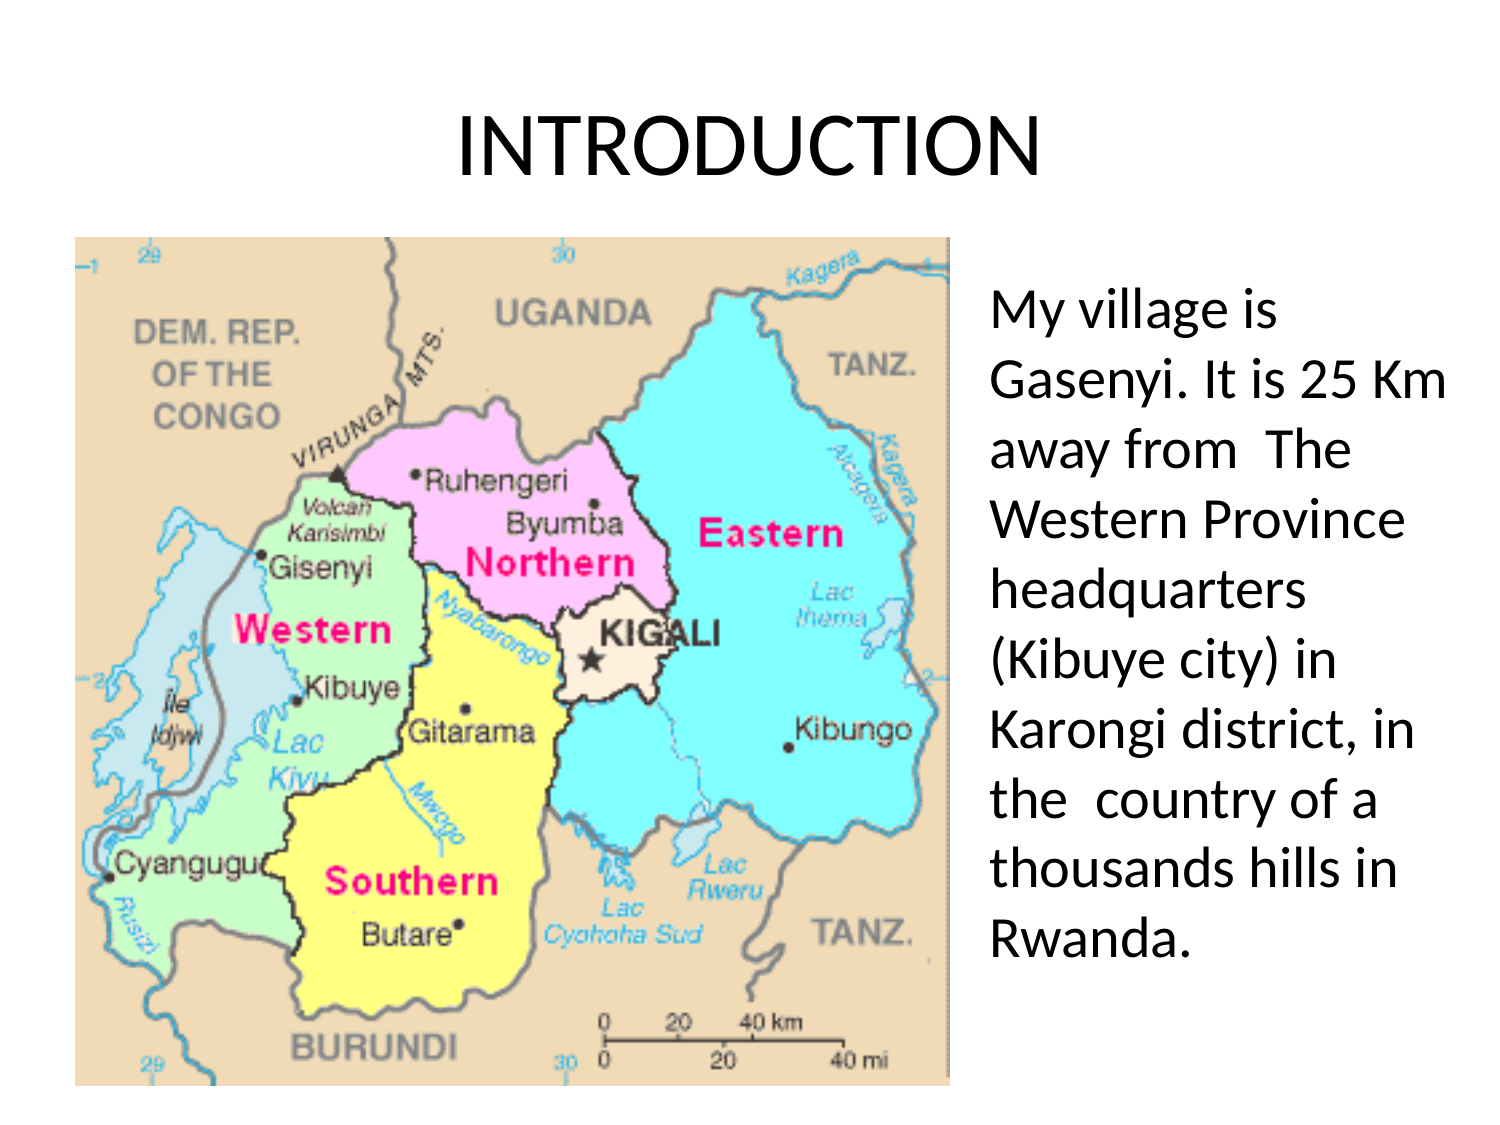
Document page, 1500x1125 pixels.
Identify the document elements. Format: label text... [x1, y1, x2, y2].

title INTRODUCTION [75, 45, 1425, 233]
text_box My village is Gasenyi. It is 25 Km away from The Western Province headquarters (Kibuye city) in Karongi district, in the country of a thousands hills in Rwanda. [975, 262, 1475, 977]
picture [74, 237, 951, 1086]
